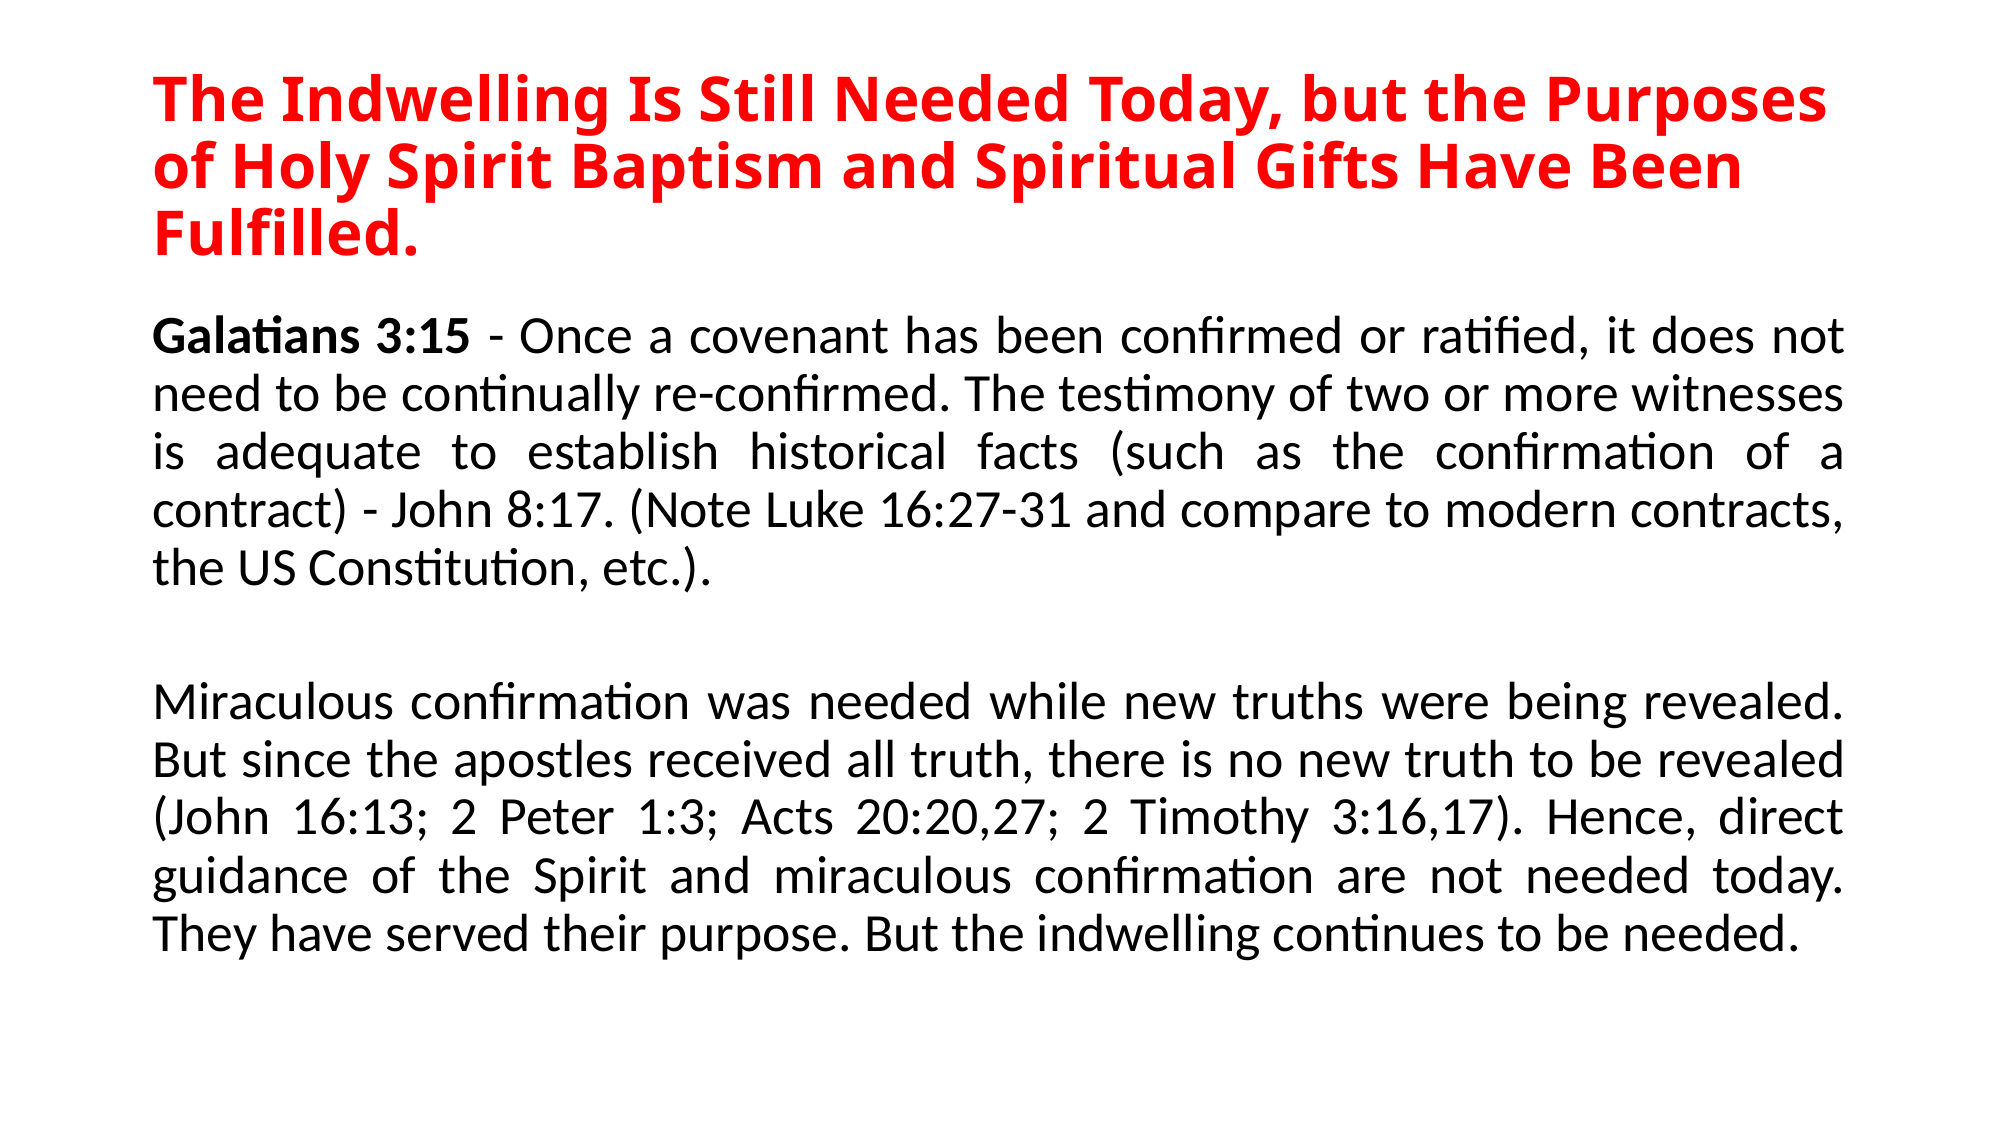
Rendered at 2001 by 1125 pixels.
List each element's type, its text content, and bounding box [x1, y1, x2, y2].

title The Indwelling Is Still Needed Today, but the Purposes of Holy Spirit Baptism and Spiritual Gifts Have Been Fulfilled. [137, 59, 1863, 278]
list Galatians 3:15 - Once a covenant has been confirmed or ratified, it does not need to be continually re-confirmed. The testimony of two or more witnesses is adequate to establish historical facts (such as the confirmation of a contract) - John 8:17. (Note Luke 16:27-31 and compare to modern contracts, the US Constitution, etc.). Miraculous confirmation was needed while new truths were being revealed. But since the apostles received all truth, there is no new truth to be revealed (John 16:13; 2 Peter 1:3; Acts 20:20,27; 2 Timothy 3:16,17). Hence, direct guidance of the Spirit and miraculous confirmation are not needed today. They have served their purpose. But the indwelling continues to be needed. [137, 299, 1863, 1014]
